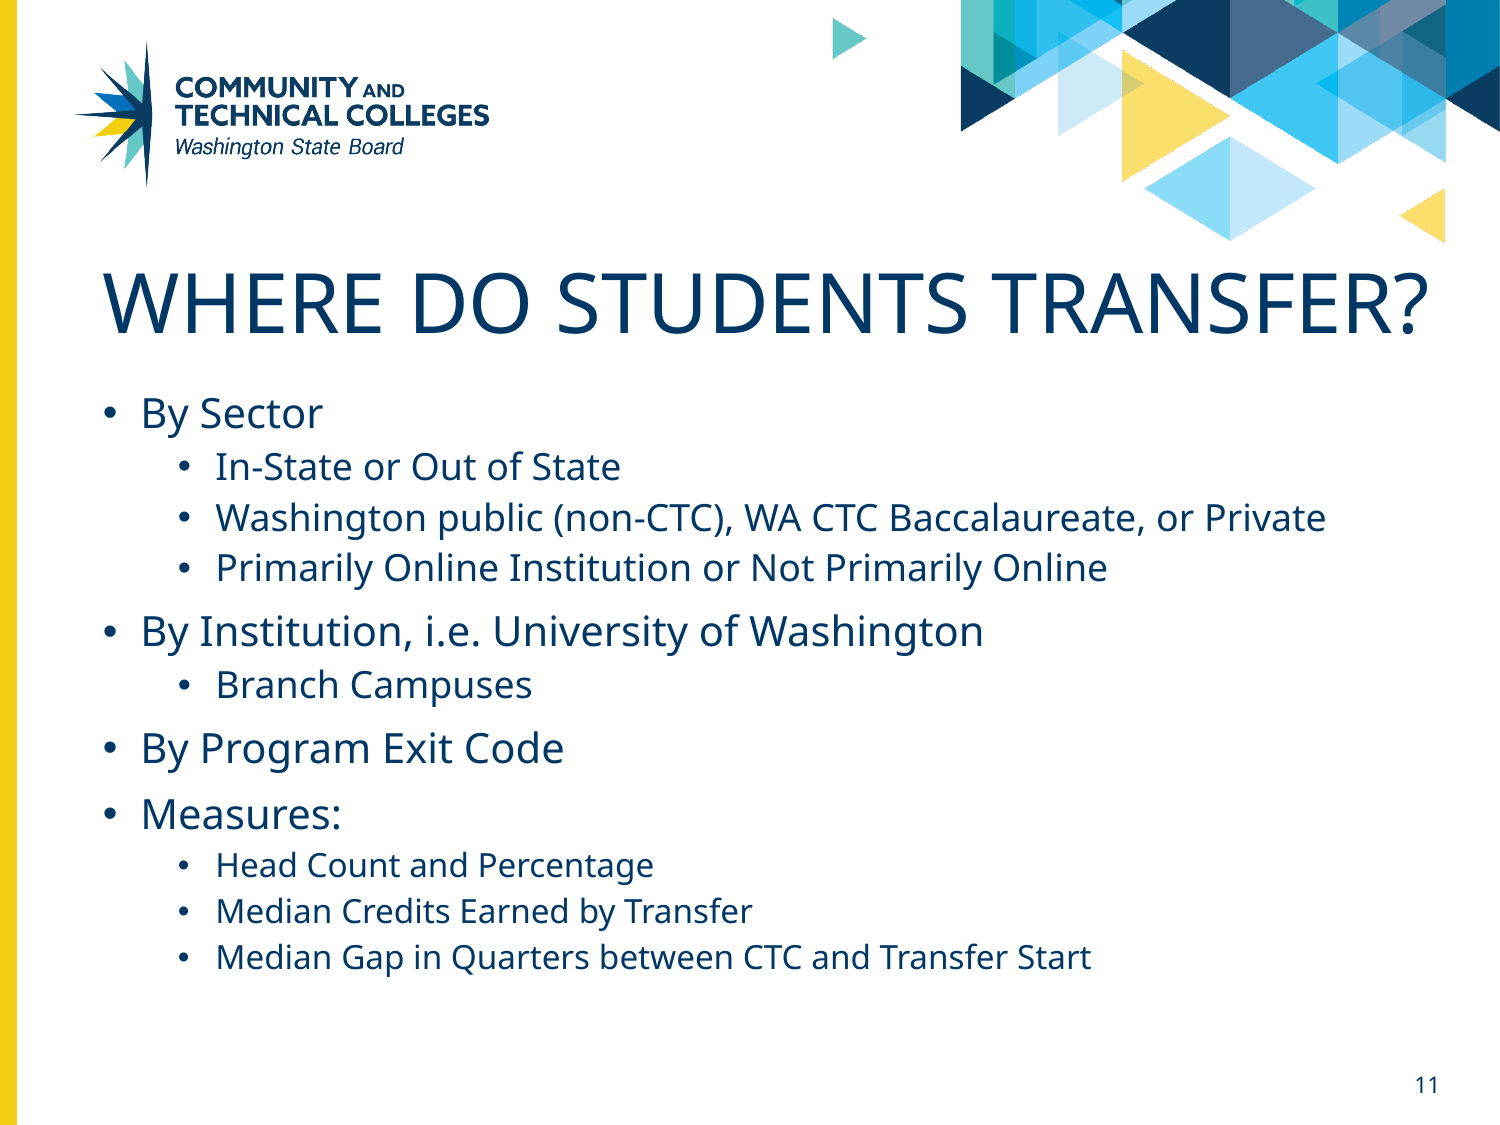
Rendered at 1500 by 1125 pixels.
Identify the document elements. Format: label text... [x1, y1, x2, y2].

list By Sector In-State or Out of State Washington public (non-CTC), WA CTC Baccalaureate, or Private Primarily Online Institution or Not Primarily Online By Institution, i.e. University of Washington Branch Campuses By Program Exit Code Measures: Head Count and Percentage Median Credits Earned by Transfer Median Gap in Quarters between CTC and Transfer Start [88, 384, 1456, 1002]
title Where do students transfer? [88, 254, 1456, 384]
picture [832, 0, 1500, 243]
picture [17, 25, 557, 228]
slide_number 11 [1378, 1063, 1456, 1103]
